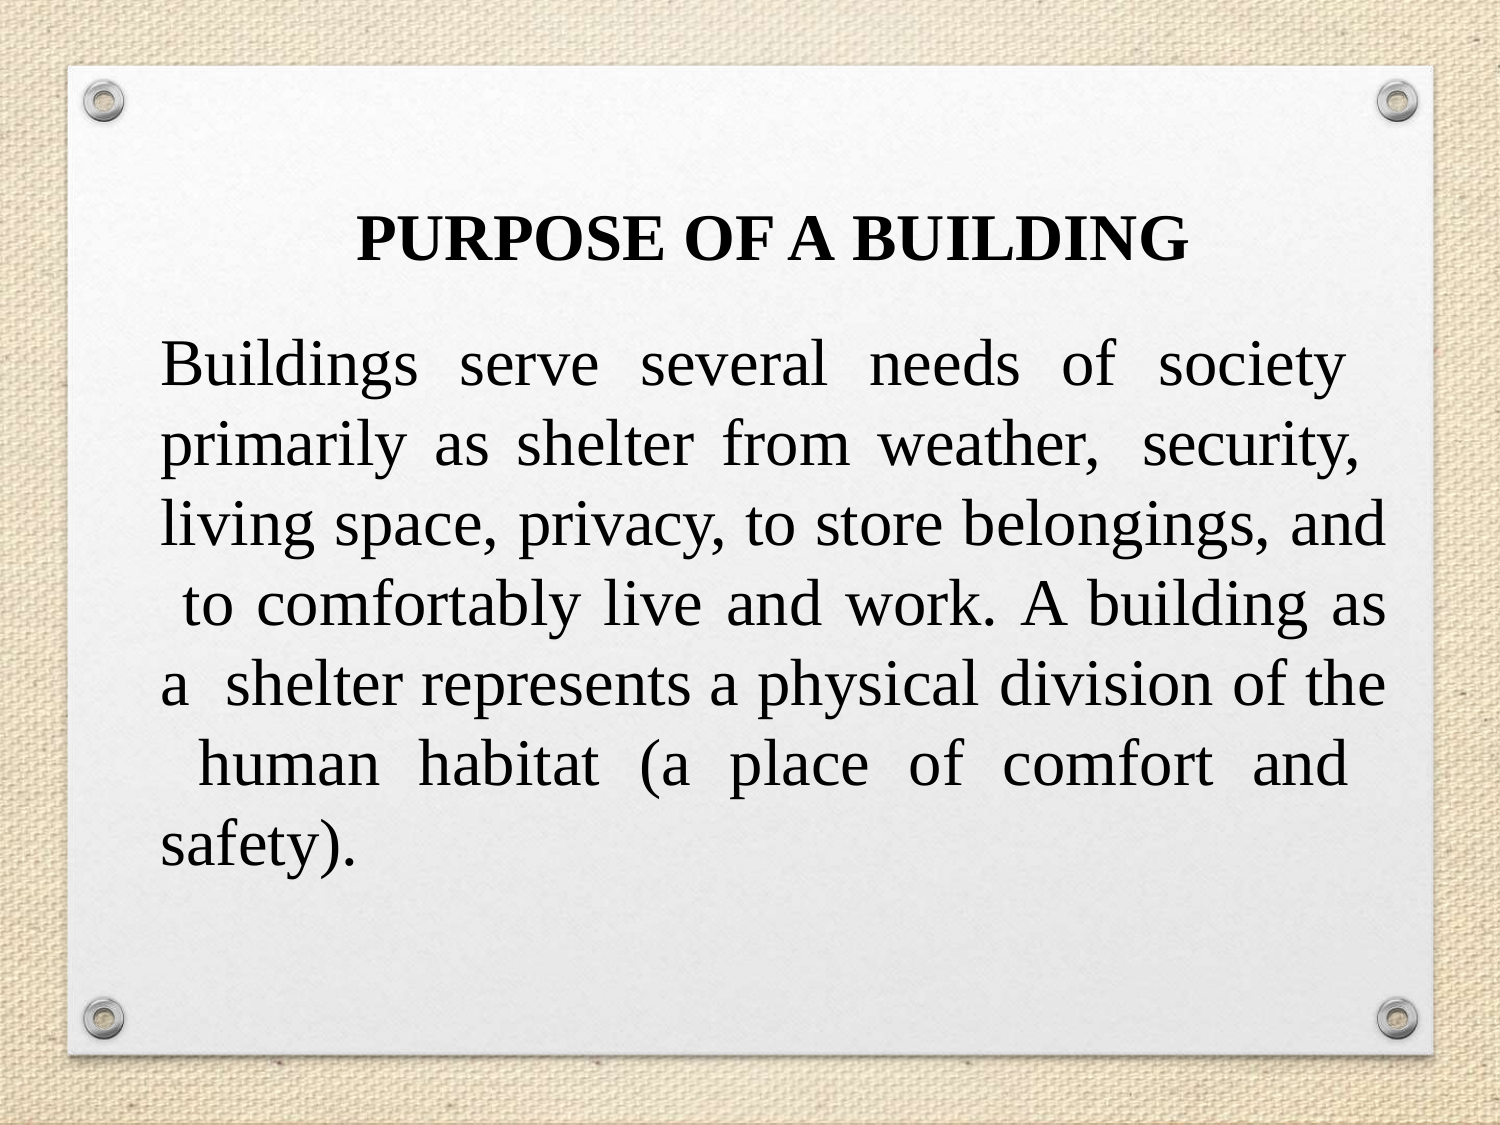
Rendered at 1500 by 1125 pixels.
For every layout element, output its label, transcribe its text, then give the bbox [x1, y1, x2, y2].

picture [0, 0, 1500, 1125]
text_box PURPOSE OF A BUILDING Buildings serve several needs of society primarily as shelter from weather, security, living space, privacy, to store belongings, and to comfortably live and work. A building as a shelter represents a physical division of the human habitat (a place of comfort and safety). [158, 146, 1388, 879]
